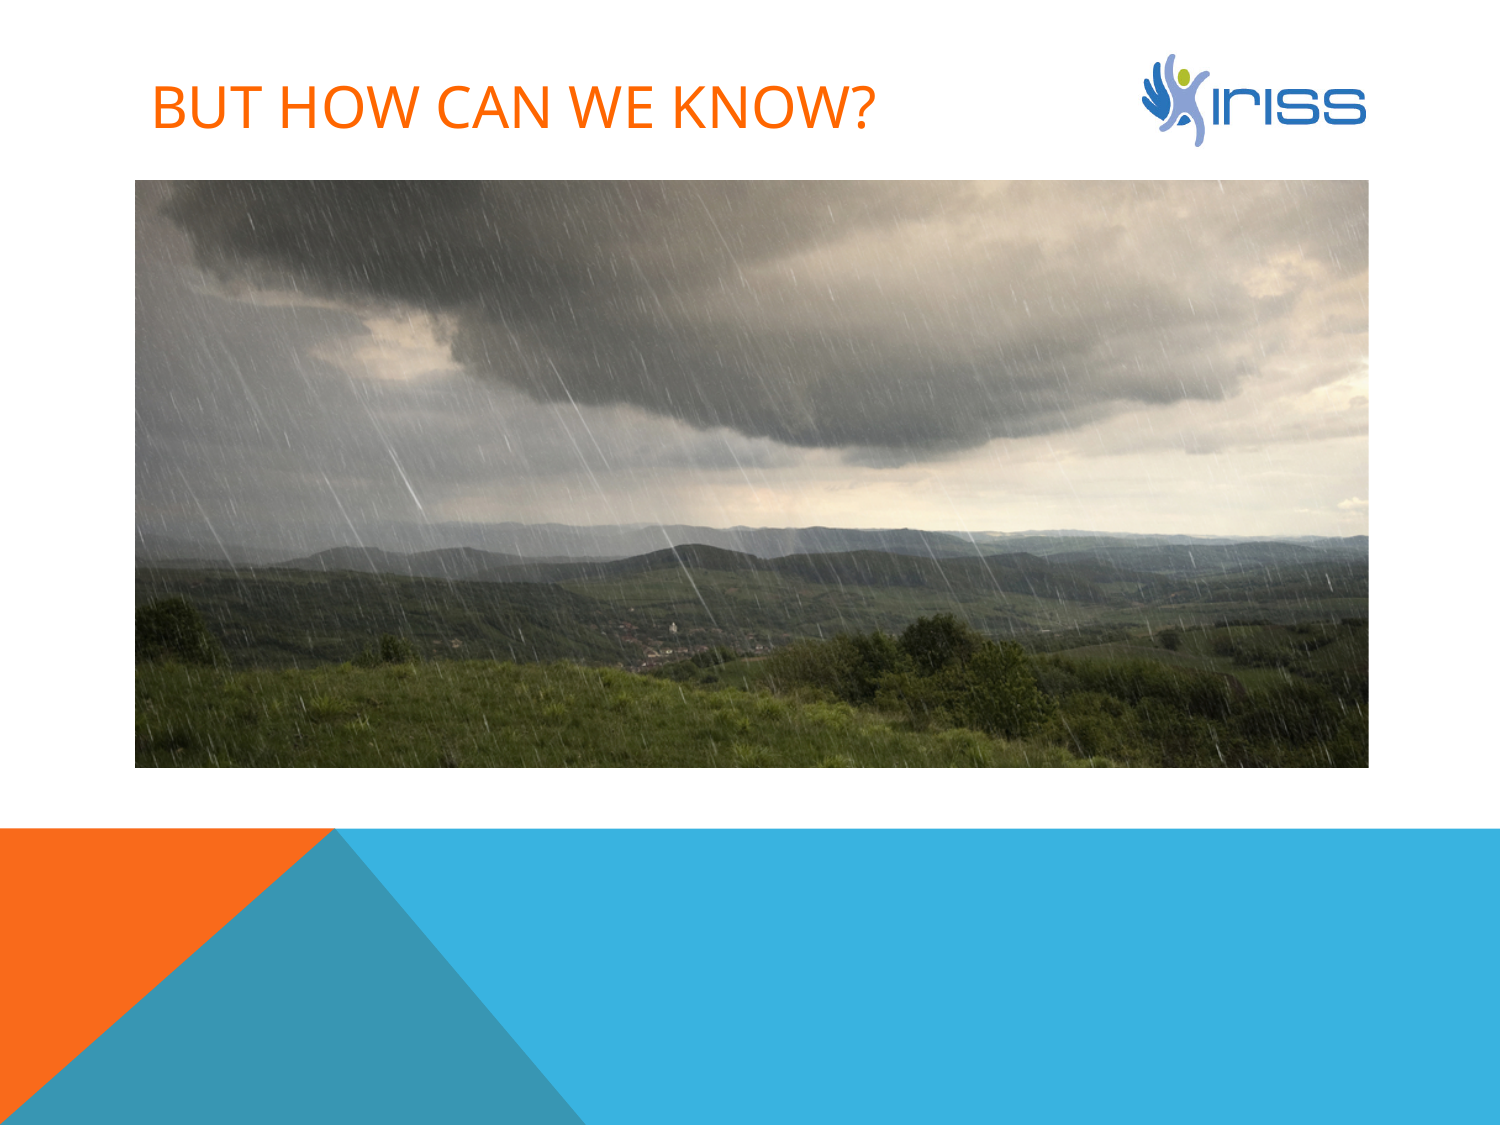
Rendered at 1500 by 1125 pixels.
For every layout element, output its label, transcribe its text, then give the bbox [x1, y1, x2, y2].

picture [1138, 49, 1369, 151]
title But how can we know? [135, 60, 1133, 150]
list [134, 180, 1369, 768]
